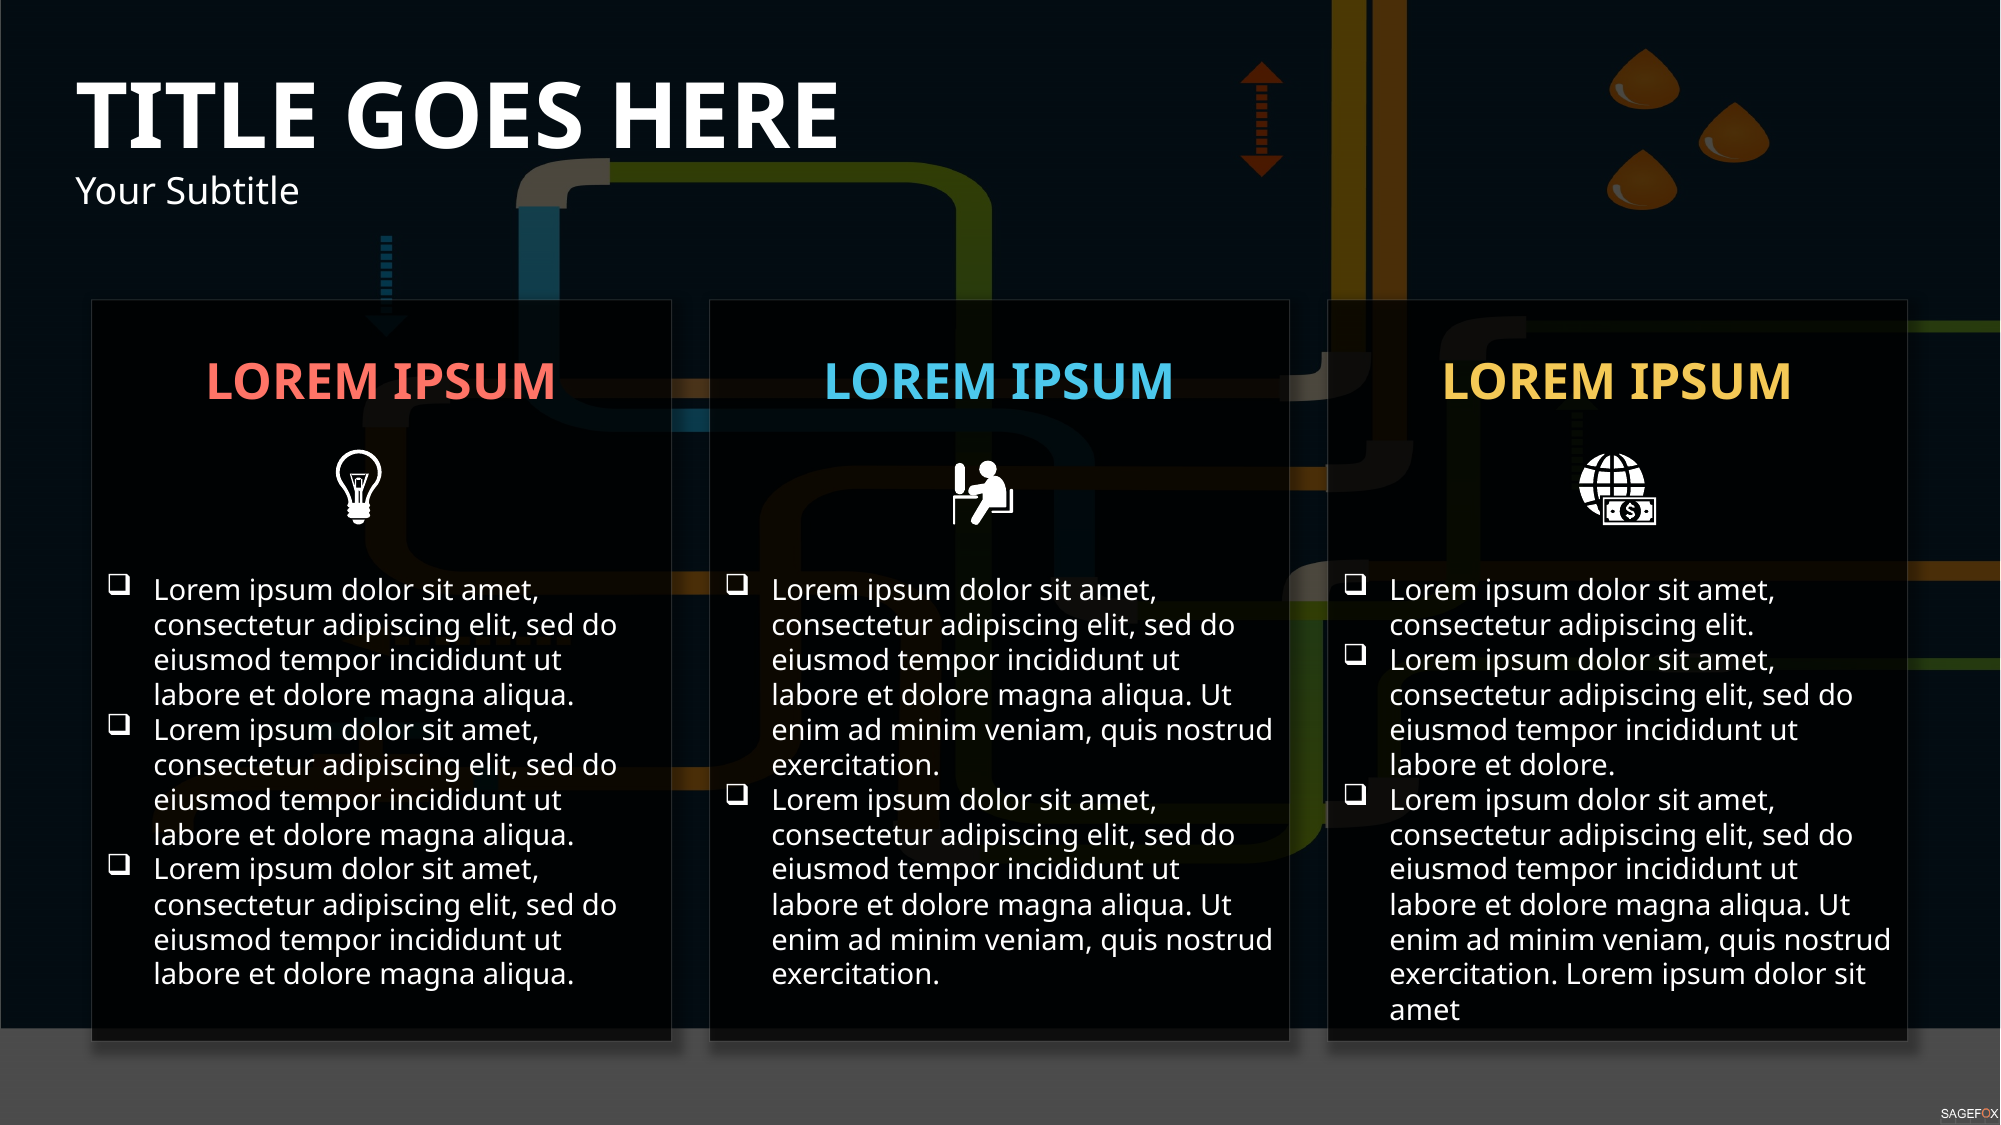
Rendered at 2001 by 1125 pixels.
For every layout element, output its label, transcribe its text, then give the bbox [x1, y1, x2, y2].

text_box LOREM IPSUM [1327, 342, 1908, 417]
text_box [1327, 299, 1909, 1042]
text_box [952, 460, 1013, 525]
picture [0, 0, 2001, 1125]
text_box TITLE GOES HERE Your Subtitle [60, 49, 1036, 220]
text_box LOREM IPSUM [91, 342, 672, 417]
text_box Lorem ipsum dolor sit amet, consectetur adipiscing elit. Lorem ipsum dolor sit amet, consectetur adipiscing elit, sed do eiusmod tempor incididunt ut labore et dolore. Lorem ipsum dolor sit amet, consectetur adipiscing elit, sed do eiusmod tempor incididunt ut labore et dolore magna aliqua. Ut enim ad minim veniam, quis nostrud exercitation. Lorem ipsum dolor sit amet [1327, 538, 1908, 1034]
text_box Lorem ipsum dolor sit amet, consectetur adipiscing elit, sed do eiusmod tempor incididunt ut labore et dolore magna aliqua. Lorem ipsum dolor sit amet, consectetur adipiscing elit, sed do eiusmod tempor incididunt ut labore et dolore magna aliqua. Lorem ipsum dolor sit amet, consectetur adipiscing elit, sed do eiusmod tempor incididunt ut labore et dolore magna aliqua. [91, 538, 672, 999]
text_box Lorem ipsum dolor sit amet, consectetur adipiscing elit, sed do eiusmod tempor incididunt ut labore et dolore magna aliqua. Ut enim ad minim veniam, quis nostrud exercitation. Lorem ipsum dolor sit amet, consectetur adipiscing elit, sed do eiusmod tempor incididunt ut labore et dolore magna aliqua. Ut enim ad minim veniam, quis nostrud exercitation. [709, 538, 1290, 999]
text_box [335, 449, 382, 525]
text_box LOREM IPSUM [709, 342, 1290, 417]
text_box [91, 299, 673, 1042]
text_box [709, 299, 1291, 1042]
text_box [1579, 453, 1657, 526]
